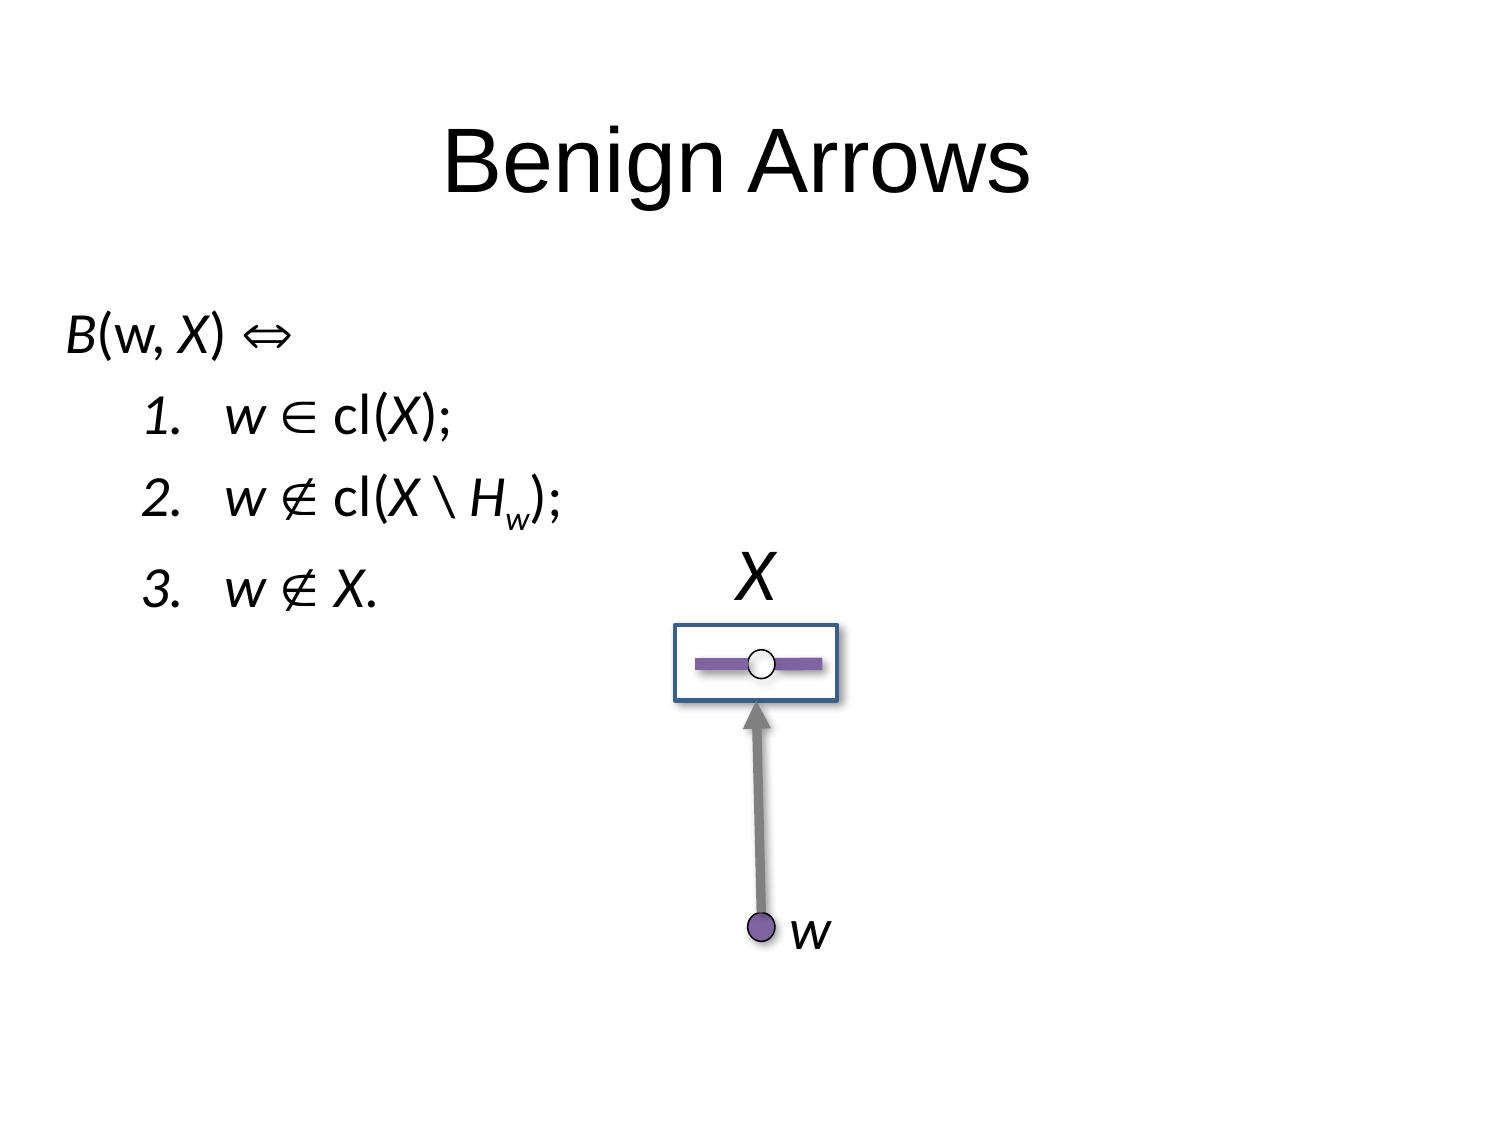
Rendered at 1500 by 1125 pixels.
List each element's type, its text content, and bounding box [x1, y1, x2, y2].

text_box w [774, 884, 846, 969]
text_box [749, 649, 775, 679]
text_box [747, 917, 774, 942]
text_box [673, 623, 839, 703]
title Benign Arrows [75, 62, 1400, 250]
text_box X [721, 517, 791, 623]
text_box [755, 700, 762, 913]
list B(w, X)  w  cl(X); w  cl(X \ Hw); w  X. [50, 287, 1500, 663]
